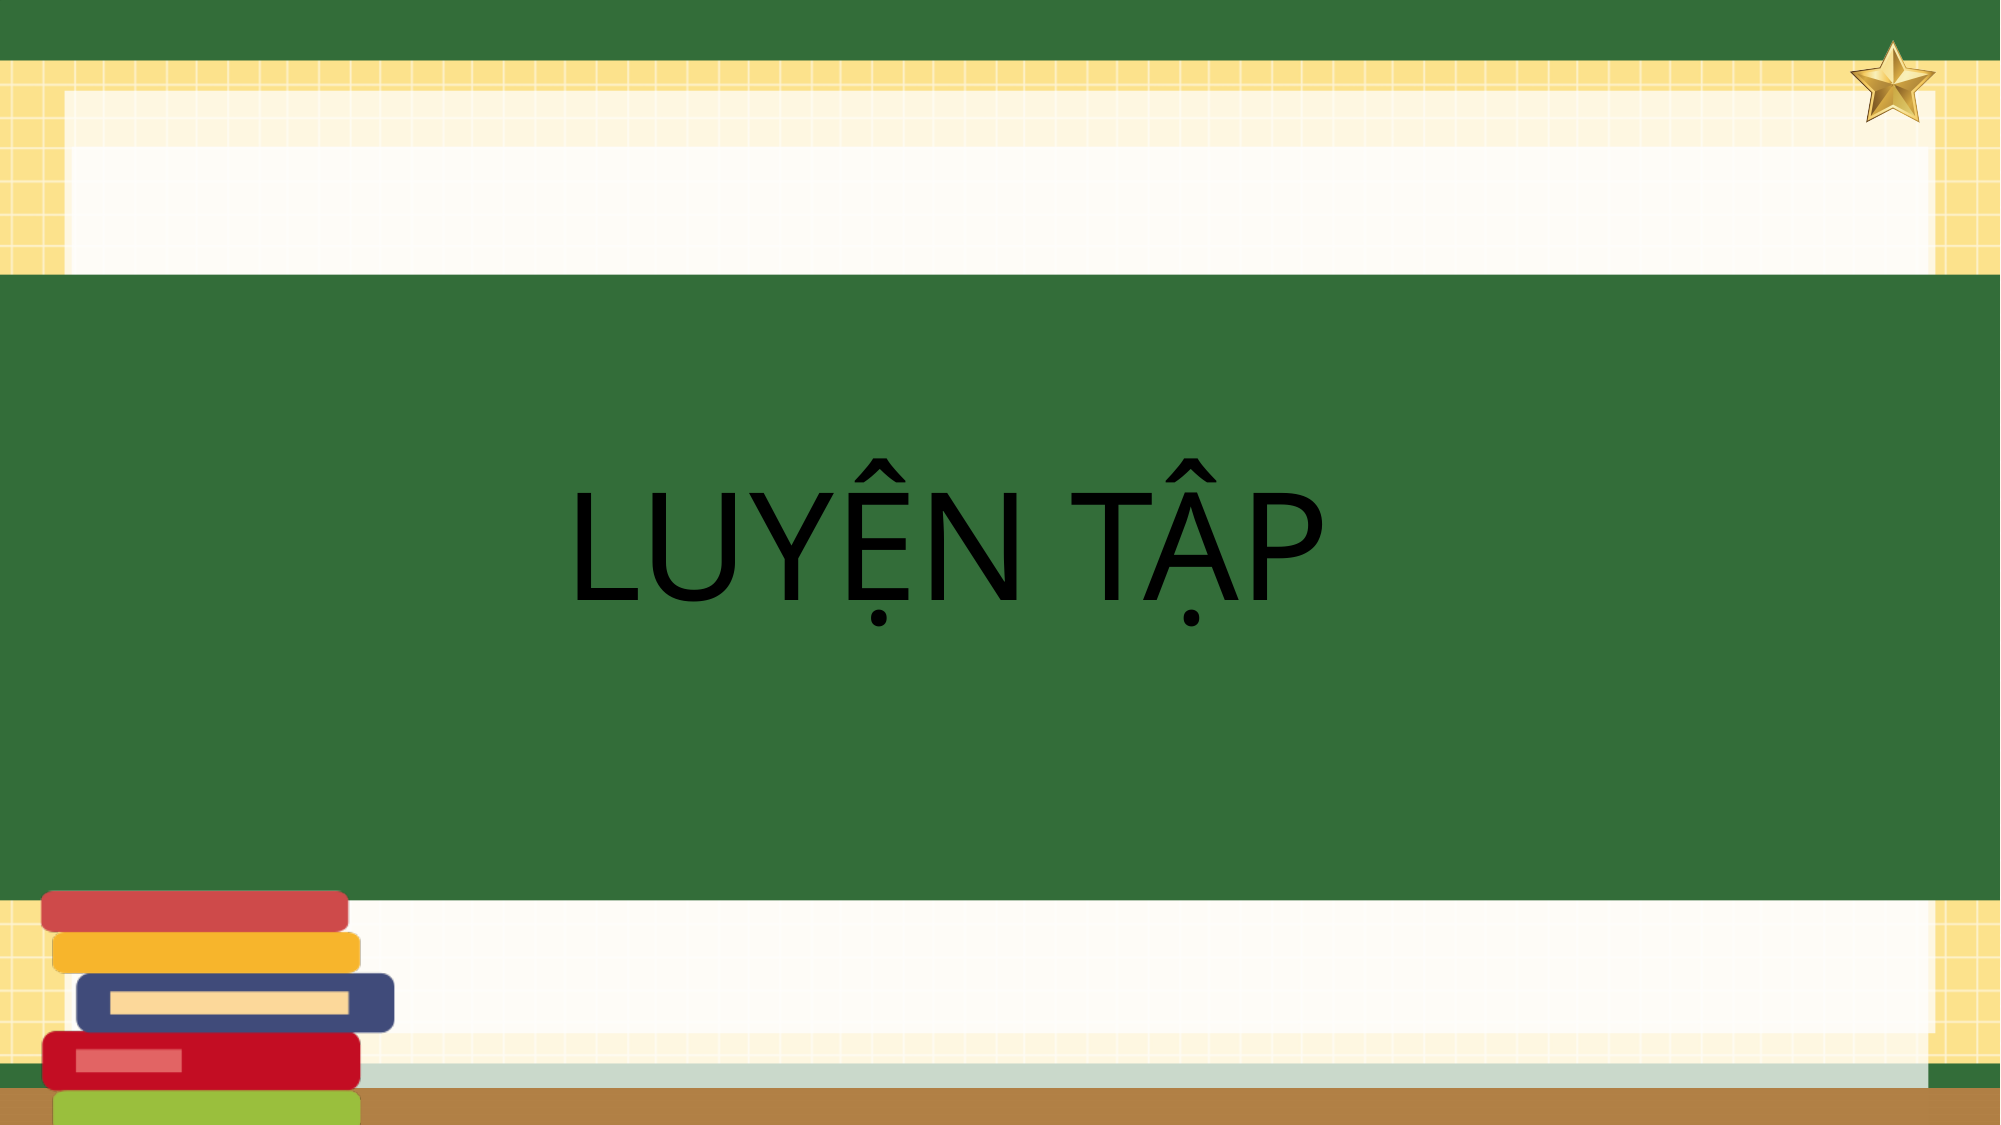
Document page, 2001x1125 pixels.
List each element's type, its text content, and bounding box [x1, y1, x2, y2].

text_box [0, 274, 2000, 901]
text_box [415, 901, 1929, 1088]
text_box [71, 146, 1929, 274]
picture [0, 0, 2001, 1125]
text_box LUYỆN TẬP [475, 442, 1419, 638]
